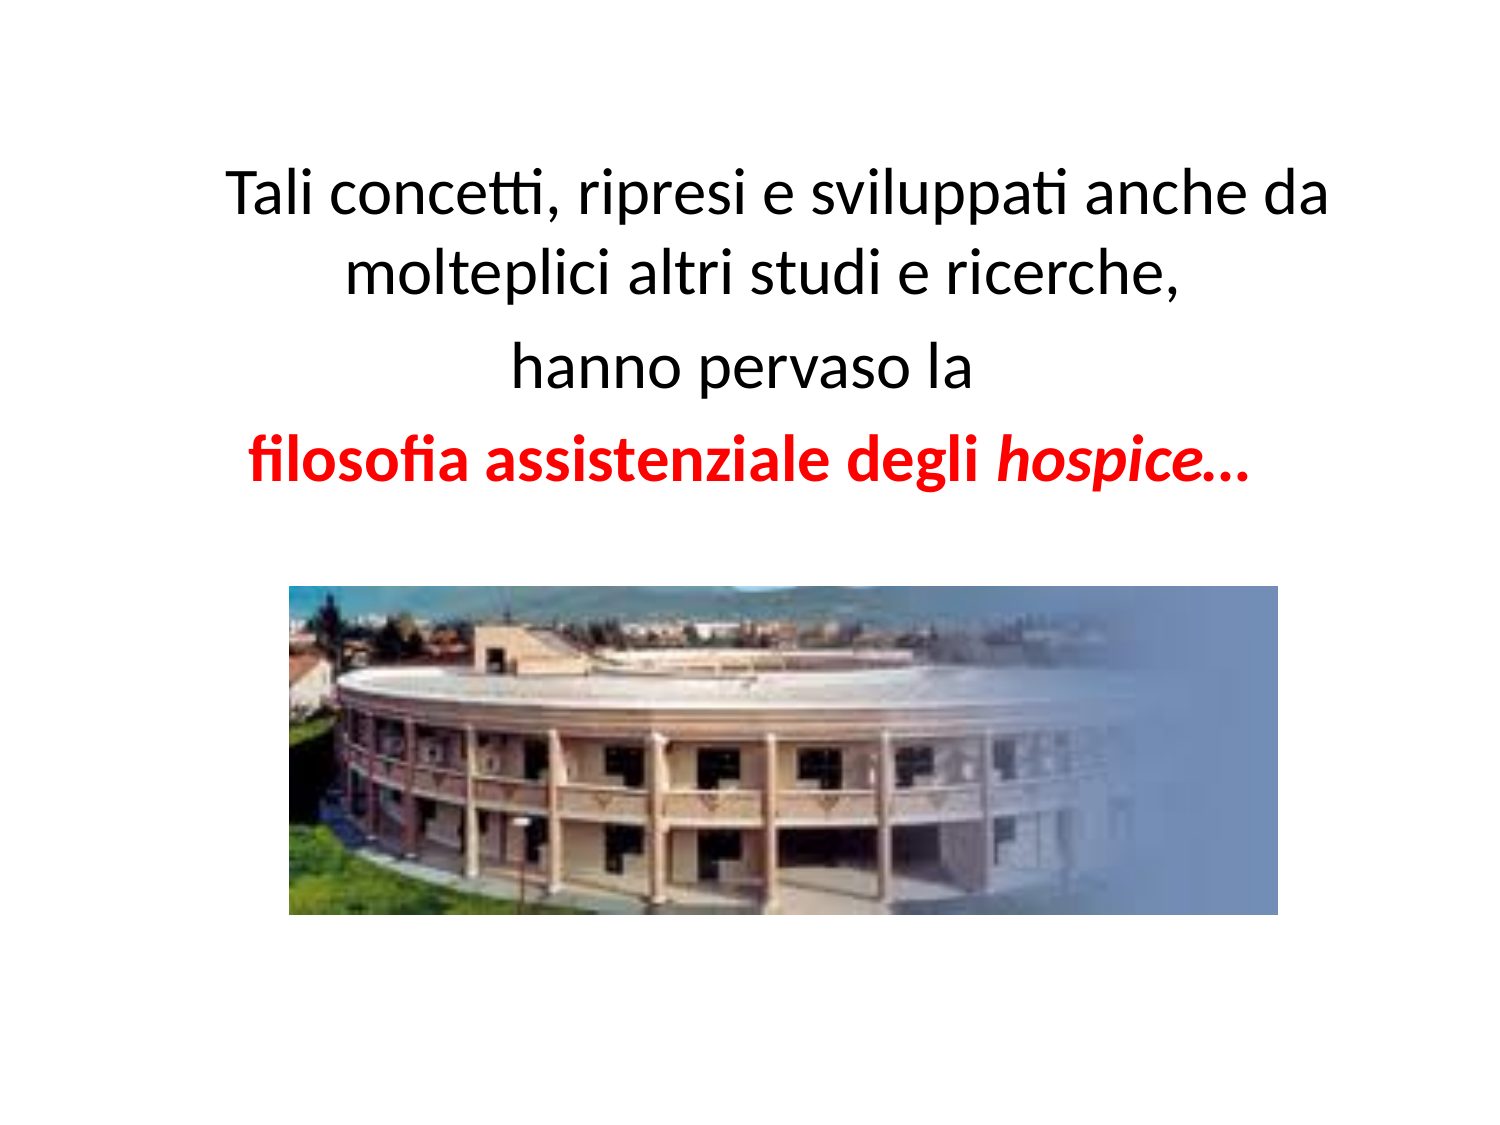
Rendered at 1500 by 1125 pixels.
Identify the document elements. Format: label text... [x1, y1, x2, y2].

picture [288, 585, 1278, 915]
list Tali concetti, ripresi e sviluppati anche da molteplici altri studi e ricerche, hanno pervaso la filosofia assistenziale degli hospice… [75, 140, 1425, 1005]
